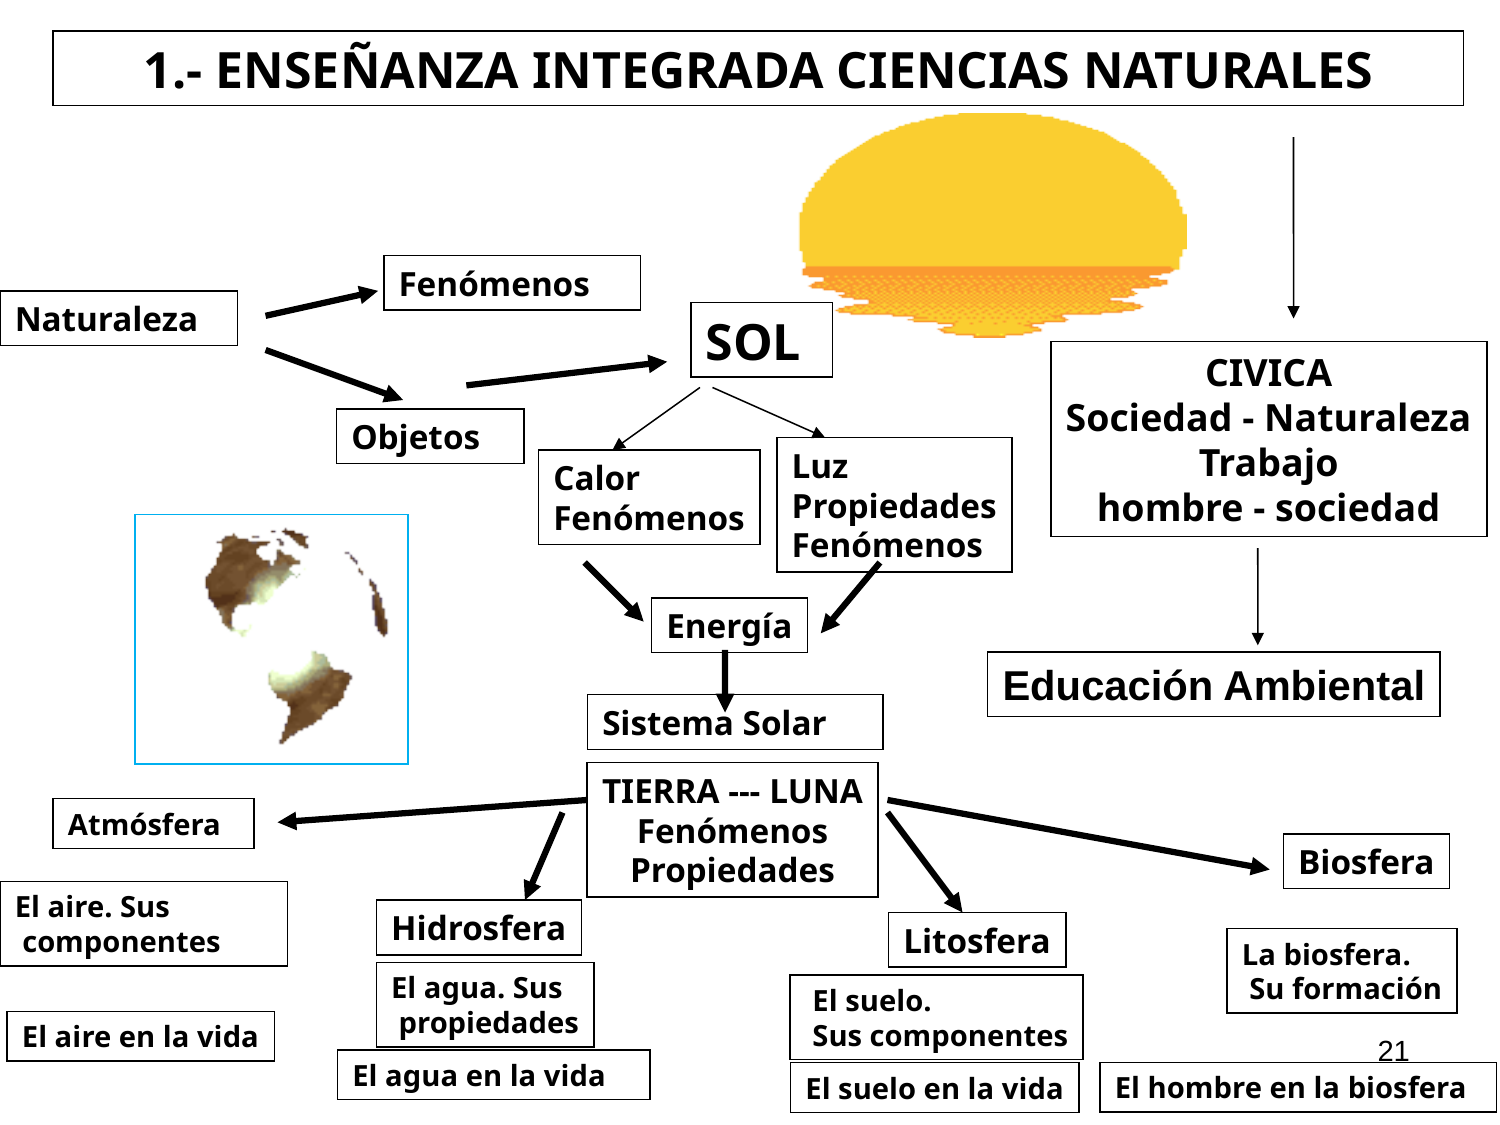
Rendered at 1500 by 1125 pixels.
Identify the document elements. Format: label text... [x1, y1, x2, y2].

text_box [466, 356, 668, 386]
slide_number 21 [1074, 1024, 1425, 1103]
text_box El agua en la vida [337, 1049, 650, 1100]
text_box [718, 649, 732, 713]
text_box Hidrosfera [376, 900, 582, 955]
picture [796, 113, 1188, 339]
text_box [1251, 548, 1265, 646]
text_box Litosfera [888, 912, 1066, 968]
text_box Sistema Solar [587, 694, 883, 750]
text_box [820, 562, 881, 634]
text_box 1.- ENSEÑANZA INTEGRADA CIENCIAS NATURALES [53, 30, 1464, 106]
text_box La biosfera. Su formación [1227, 928, 1458, 1014]
text_box Calor Fenómenos [538, 449, 760, 545]
text_box [265, 349, 404, 402]
text_box Biosfera [1283, 834, 1450, 889]
text_box CIVICA Sociedad - Naturaleza Trabajo hombre - sociedad [1050, 341, 1487, 537]
text_box El agua. Sus propiedades [376, 962, 594, 1048]
text_box [712, 387, 826, 439]
text_box [524, 812, 563, 901]
text_box Objetos [336, 408, 524, 464]
text_box [1287, 137, 1300, 319]
text_box Educación Ambiental [987, 651, 1441, 717]
text_box Energía [651, 597, 808, 653]
text_box [584, 562, 644, 622]
text_box El suelo en la vida [790, 1062, 1080, 1113]
text_box [887, 812, 963, 913]
text_box El suelo. Sus componentes [790, 974, 1084, 1060]
text_box TIERRA --- LUNA Fenómenos Propiedades [587, 762, 879, 897]
text_box Fenómenos [383, 255, 641, 311]
text_box SOL [690, 302, 833, 378]
text_box [277, 799, 588, 828]
text_box [887, 799, 1270, 874]
text_box Luz Propiedades Fenómenos [776, 437, 1012, 572]
text_box Naturaleza [0, 290, 238, 346]
text_box [265, 287, 379, 316]
picture [137, 516, 406, 762]
text_box El aire. Sus componentes [0, 881, 288, 967]
text_box Atmósfera [53, 798, 254, 849]
text_box [612, 387, 701, 451]
text_box El hombre en la biosfera [1099, 1062, 1497, 1113]
text_box El aire en la vida [7, 1011, 275, 1062]
